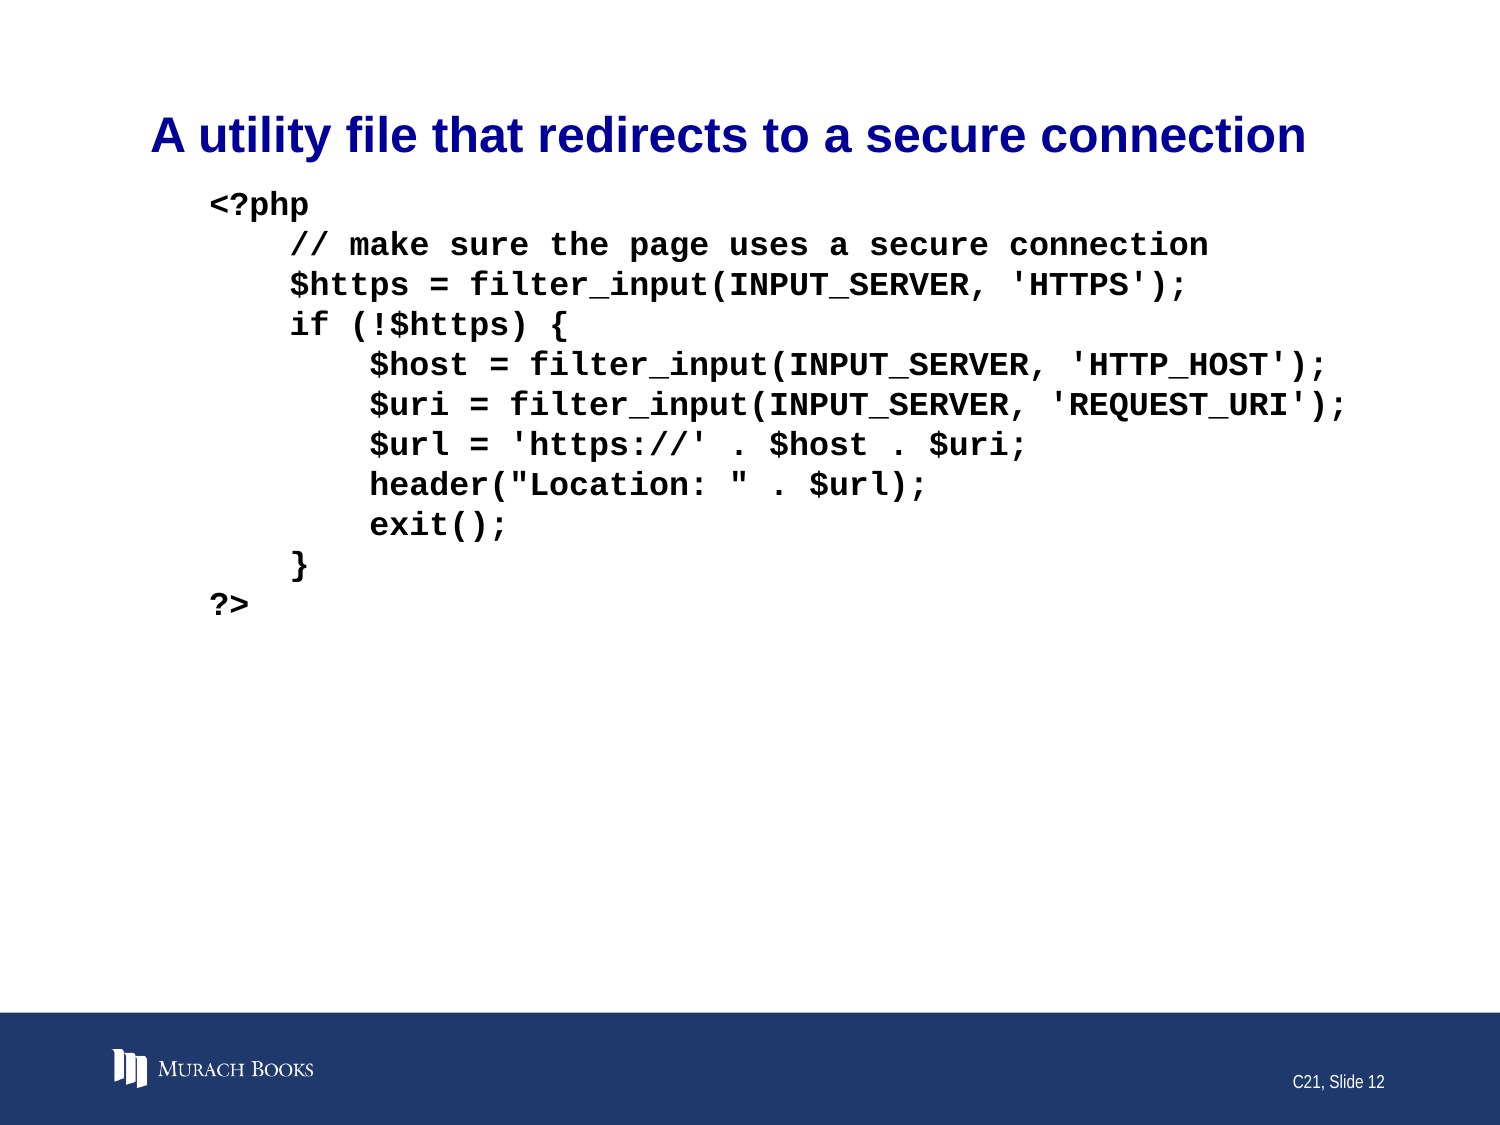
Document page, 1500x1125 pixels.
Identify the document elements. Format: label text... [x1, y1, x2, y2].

list <?php // make sure the page uses a secure connection $https = filter_input(INPUT_SERVER, 'HTTPS'); if (!$https) { $host = filter_input(INPUT_SERVER, 'HTTP_HOST'); $uri = filter_input(INPUT_SERVER, 'REQUEST_URI'); $url = 'https://' . $host . $uri; header("Location: " . $url); exit(); } ?> [137, 174, 1375, 975]
title A utility file that redirects to a secure connection [150, 102, 1350, 164]
footer [12, 1025, 463, 1100]
slide_number C21, Slide 12 [1087, 1025, 1400, 1100]
